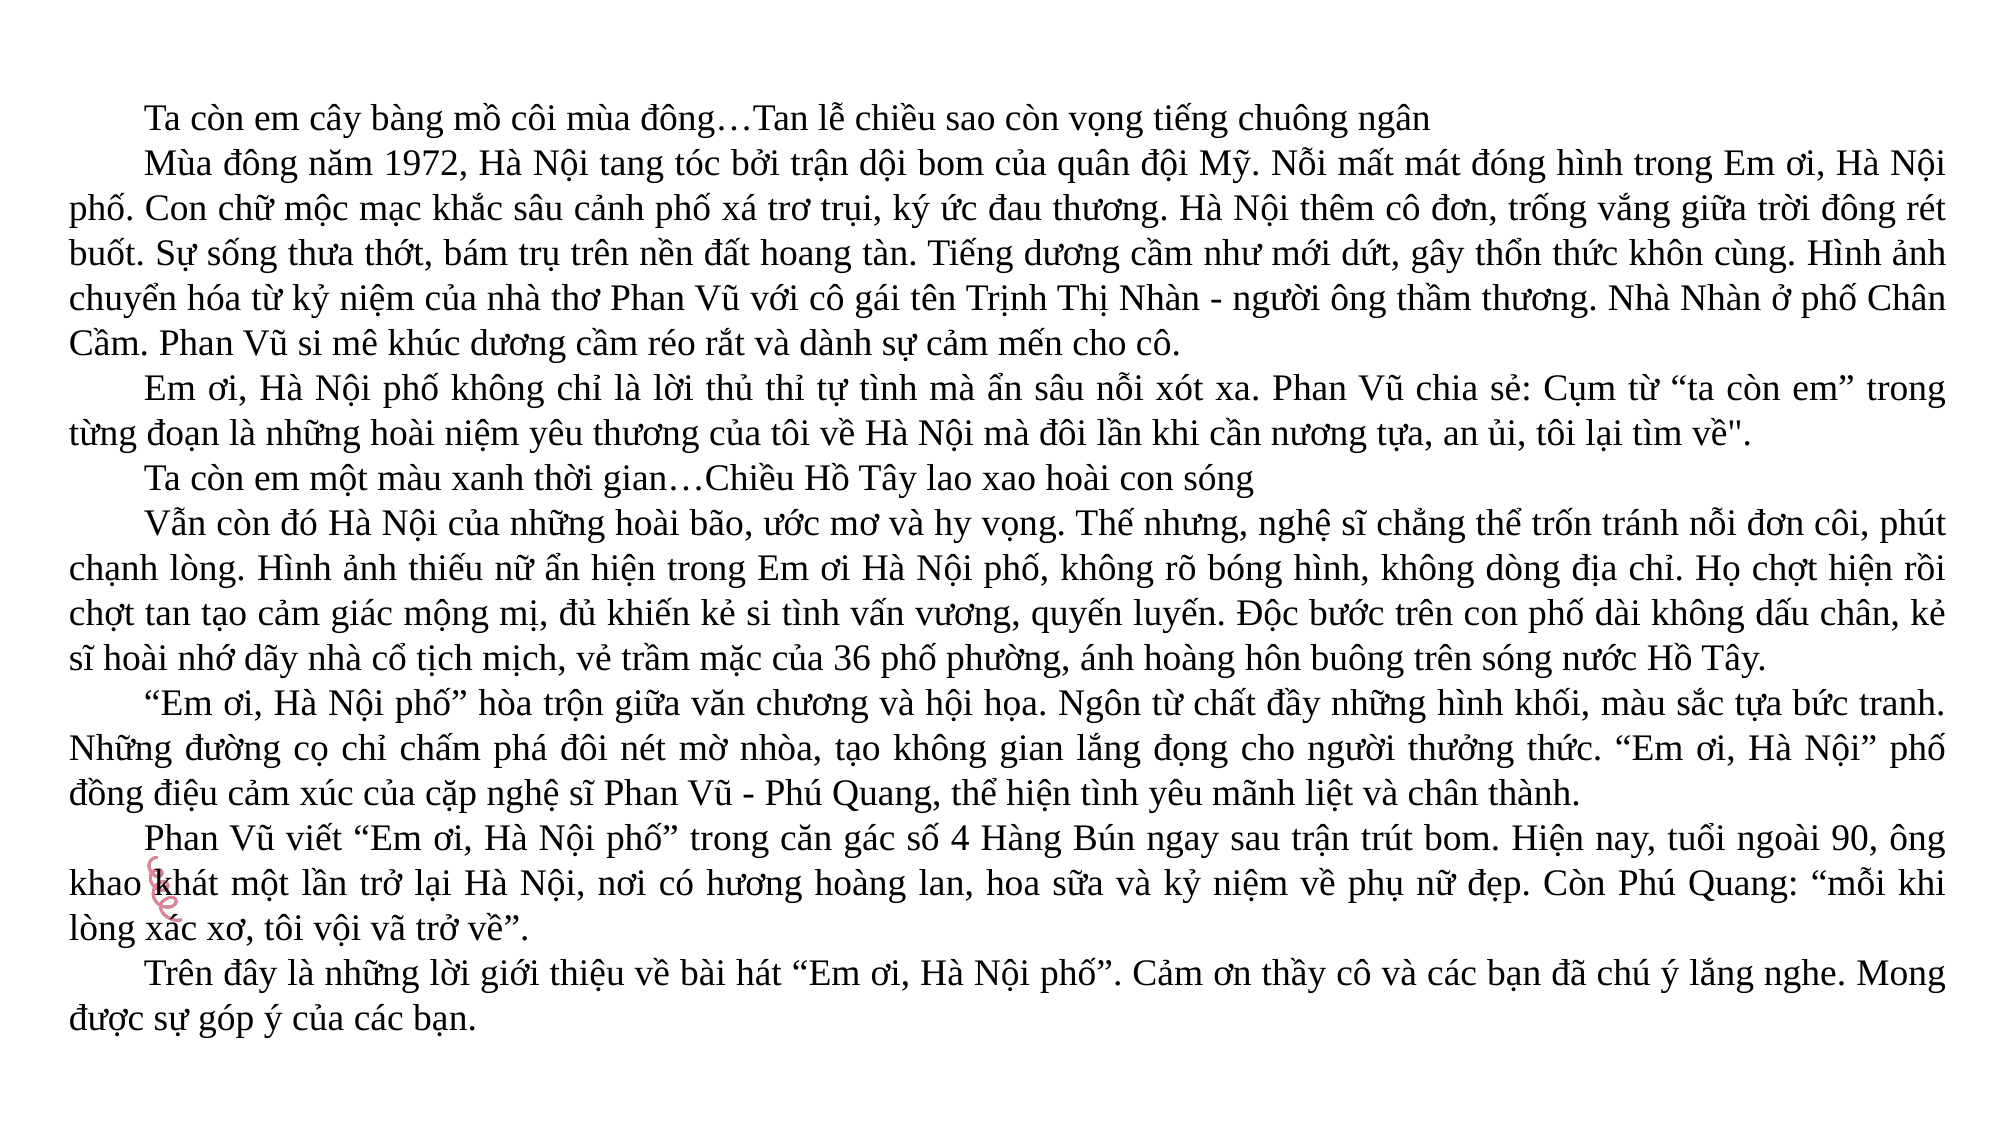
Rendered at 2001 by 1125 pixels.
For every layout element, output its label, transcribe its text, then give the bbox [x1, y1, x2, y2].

text_box Ta còn em cây bàng mồ côi mùa đông…Tan lễ chiều sao còn vọng tiếng chuông ngân Mùa đông năm 1972, Hà Nội tang tóc bởi trận dội bom của quân đội Mỹ. Nỗi mất mát đóng hình trong Em ơi, Hà Nội phố. Con chữ mộc mạc khắc sâu cảnh phố xá trơ trụi, ký ức đau thương. Hà Nội thêm cô đơn, trống vắng giữa trời đông rét buốt. Sự sống thưa thớt, bám trụ trên nền đất hoang tàn. Tiếng dương cầm như mới dứt, gây thổn thức khôn cùng. Hình ảnh chuyển hóa từ kỷ niệm của nhà thơ Phan Vũ với cô gái tên Trịnh Thị Nhàn - người ông thầm thương. Nhà Nhàn ở phố Chân Cầm. Phan Vũ si mê khúc dương cầm réo rắt và dành sự cảm mến cho cô. Em ơi, Hà Nội phố không chỉ là lời thủ thỉ tự tình mà ẩn sâu nỗi xót xa. Phan Vũ chia sẻ: Cụm từ “ta còn em” trong từng đoạn là những hoài niệm yêu thương của tôi về Hà Nội mà đôi lần khi cần nương tựa, an ủi, tôi lại tìm về". Ta còn em một màu xanh thời gian…Chiều Hồ Tây lao xao hoài con sóng Vẫn còn đó Hà Nội của những hoài bão, ước mơ và hy vọng. Thế nhưng, nghệ sĩ chẳng thể trốn tránh nỗi đơn côi, phút chạnh lòng. Hình ảnh thiếu nữ ẩn hiện trong Em ơi Hà Nội phố, không rõ bóng hình, không dòng địa chỉ. Họ chợt hiện rồi chợt tan tạo cảm giác mộng mị, đủ khiến kẻ si tình vấn vương, quyến luyến. Độc bước trên con phố dài không dấu chân, kẻ sĩ hoài nhớ dãy nhà cổ tịch mịch, vẻ trầm mặc của 36 phố phường, ánh hoàng hôn buông trên sóng nước Hồ Tây. “Em ơi, Hà Nội phố” hòa trộn giữa văn chương và hội họa. Ngôn từ chất đầy những hình khối, màu sắc tựa bức tranh. Những đường cọ chỉ chấm phá đôi nét mờ nhòa, tạo không gian lắng đọng cho người thưởng thức. “Em ơi, Hà Nội” phố đồng điệu cảm xúc của cặp nghệ sĩ Phan Vũ - Phú Quang, thể hiện tình yêu mãnh liệt và chân thành. Phan Vũ viết “Em ơi, Hà Nội phố” trong căn gác số 4 Hàng Bún ngay sau trận trút bom. Hiện nay, tuổi ngoài 90, ông khao khát một lần trở lại Hà Nội, nơi có hương hoàng lan, hoa sữa và kỷ niệm về phụ nữ đẹp. Còn Phú Quang: “mỗi khi lòng xác xơ, tôi vội vã trở về”. Trên đây là những lời giới thiệu về bài hát “Em ơi, Hà Nội phố”. Cảm ơn thầy cô và các bạn đã chú ý lắng nghe. Mong được sự góp ý của các bạn. [53, 85, 1964, 1091]
picture [126, 879, 197, 903]
